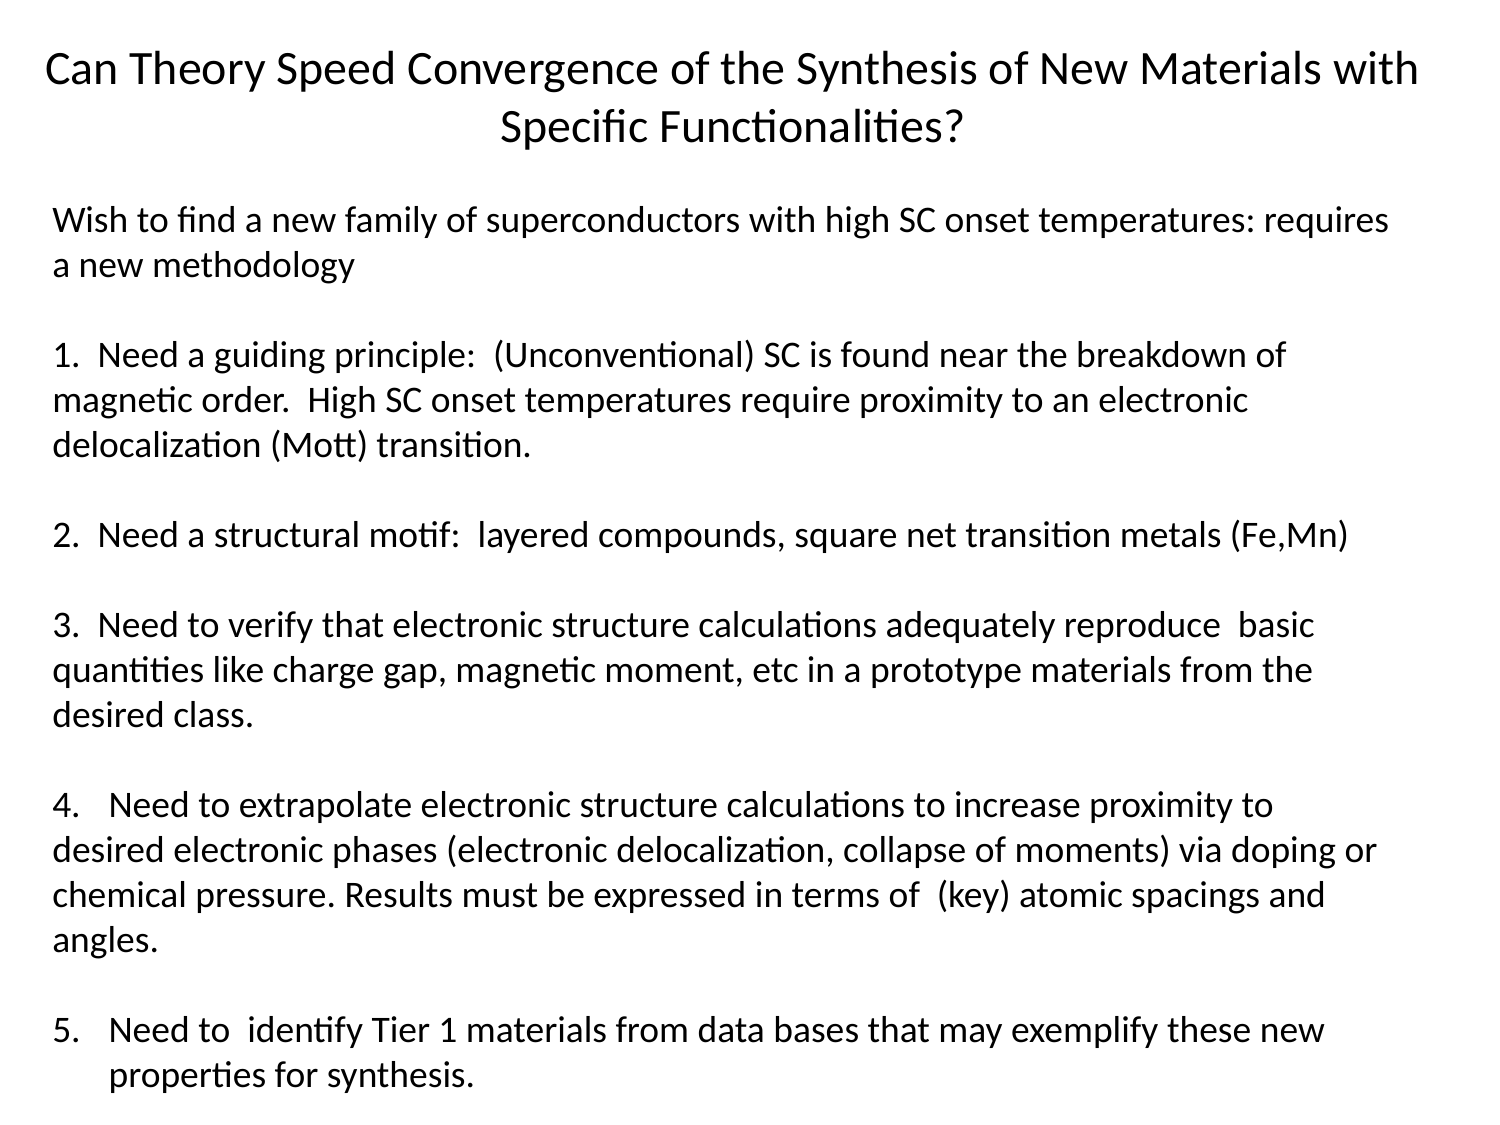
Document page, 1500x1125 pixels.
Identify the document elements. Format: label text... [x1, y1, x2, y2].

text_box Wish to find a new family of superconductors with high SC onset temperatures: requires a new methodology 1. Need a guiding principle: (Unconventional) SC is found near the breakdown of magnetic order. High SC onset temperatures require proximity to an electronic delocalization (Mott) transition. 2. Need a structural motif: layered compounds, square net transition metals (Fe,Mn) 3. Need to verify that electronic structure calculations adequately reproduce basic quantities like charge gap, magnetic moment, etc in a prototype materials from the desired class. Need to extrapolate electronic structure calculations to increase proximity to desired electronic phases (electronic delocalization, collapse of moments) via doping or chemical pressure. Results must be expressed in terms of (key) atomic spacings and angles. Need to identify Tier 1 materials from data bases that may exemplify these new properties for synthesis. [37, 187, 1409, 1103]
text_box Can Theory Speed Convergence of the Synthesis of New Materials with Specific Functionalities? [0, 29, 1484, 160]
